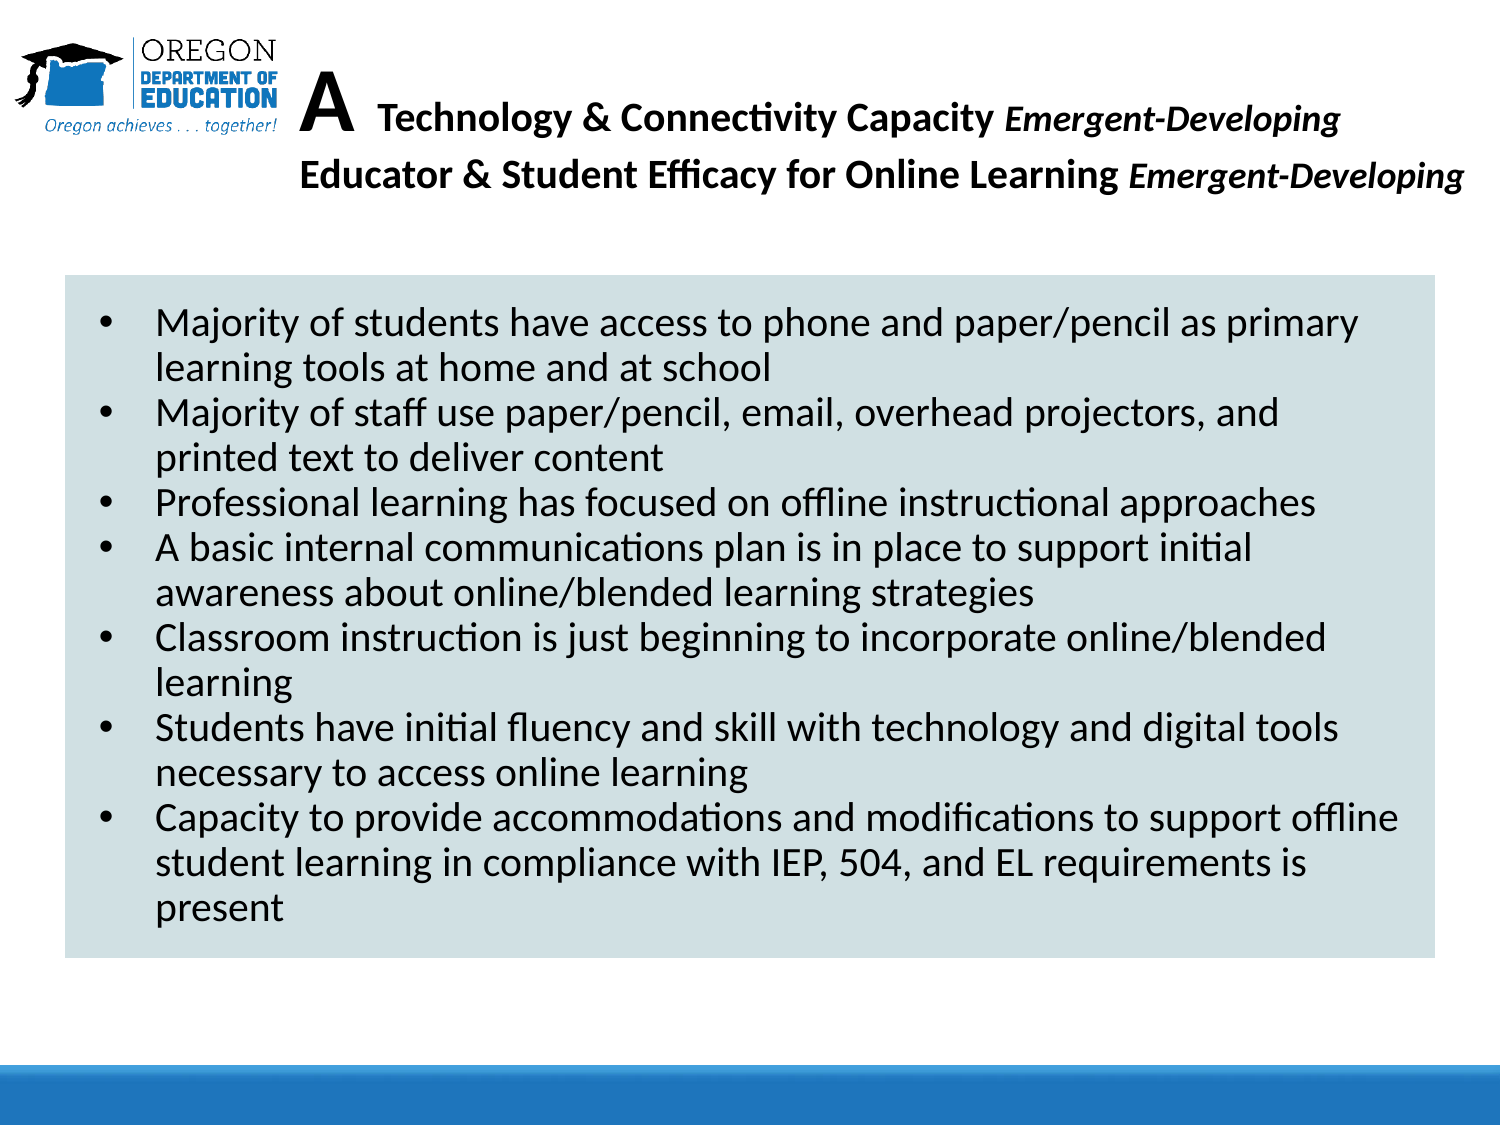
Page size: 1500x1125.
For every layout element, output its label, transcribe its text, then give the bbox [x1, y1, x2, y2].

text_box Majority of students have access to phone and paper/pencil as primary learning tools at home and at school Majority of staff use paper/pencil, email, overhead projectors, and printed text to deliver content Professional learning has focused on offline instructional approaches A basic internal communications plan is in place to support initial awareness about online/blended learning strategies Classroom instruction is just beginning to incorporate online/blended learning Students have initial fluency and skill with technology and digital tools necessary to access online learning Capacity to provide accommodations and modifications to support offline student learning in compliance with IEP, 504, and EL requirements is present [63, 274, 1437, 959]
picture [0, 8, 309, 170]
picture [0, 1065, 1500, 1125]
title A Technology & Connectivity Capacity Emergent-Developing Educator & Student Efficacy for Online Learning Emergent-Developing [272, 18, 1500, 229]
